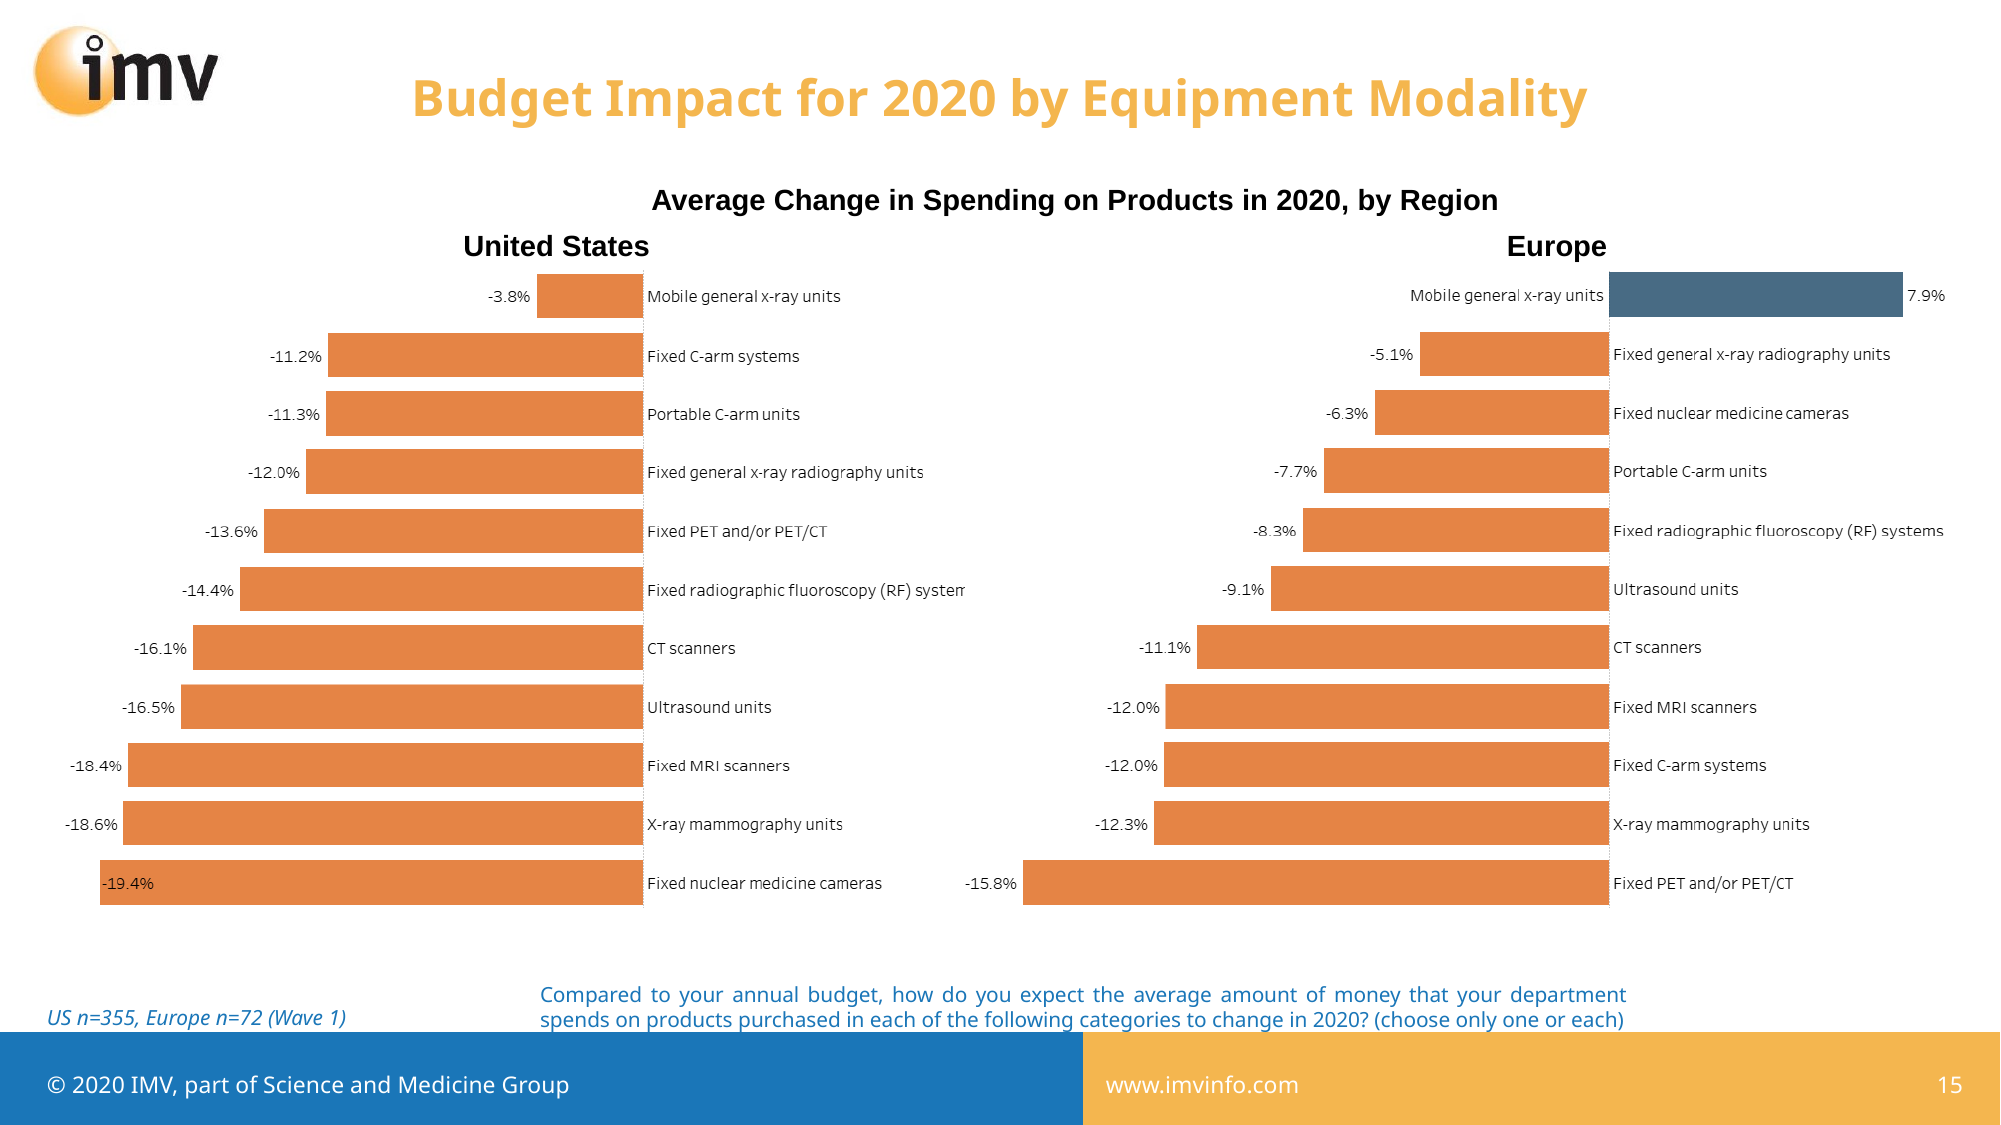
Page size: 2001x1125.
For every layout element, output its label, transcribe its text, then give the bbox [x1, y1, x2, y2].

text_box Average Change in Spending on Products in 2020, by Region [168, 173, 1983, 214]
text_box Europe [1131, 219, 1983, 271]
text_box US n=355, Europe n=72 (Wave 1) [46, 1004, 1098, 1030]
title Budget Impact for 2020 by Equipment Modality [318, 66, 1682, 144]
text_box United States [63, 219, 1050, 270]
list Compared to your annual budget, how do you expect the average amount of money that your department spends on products purchased in each of the following categories to change in 2020? (choose only one or each) [540, 980, 1627, 1032]
picture [11, 8, 239, 131]
picture [63, 270, 1945, 908]
